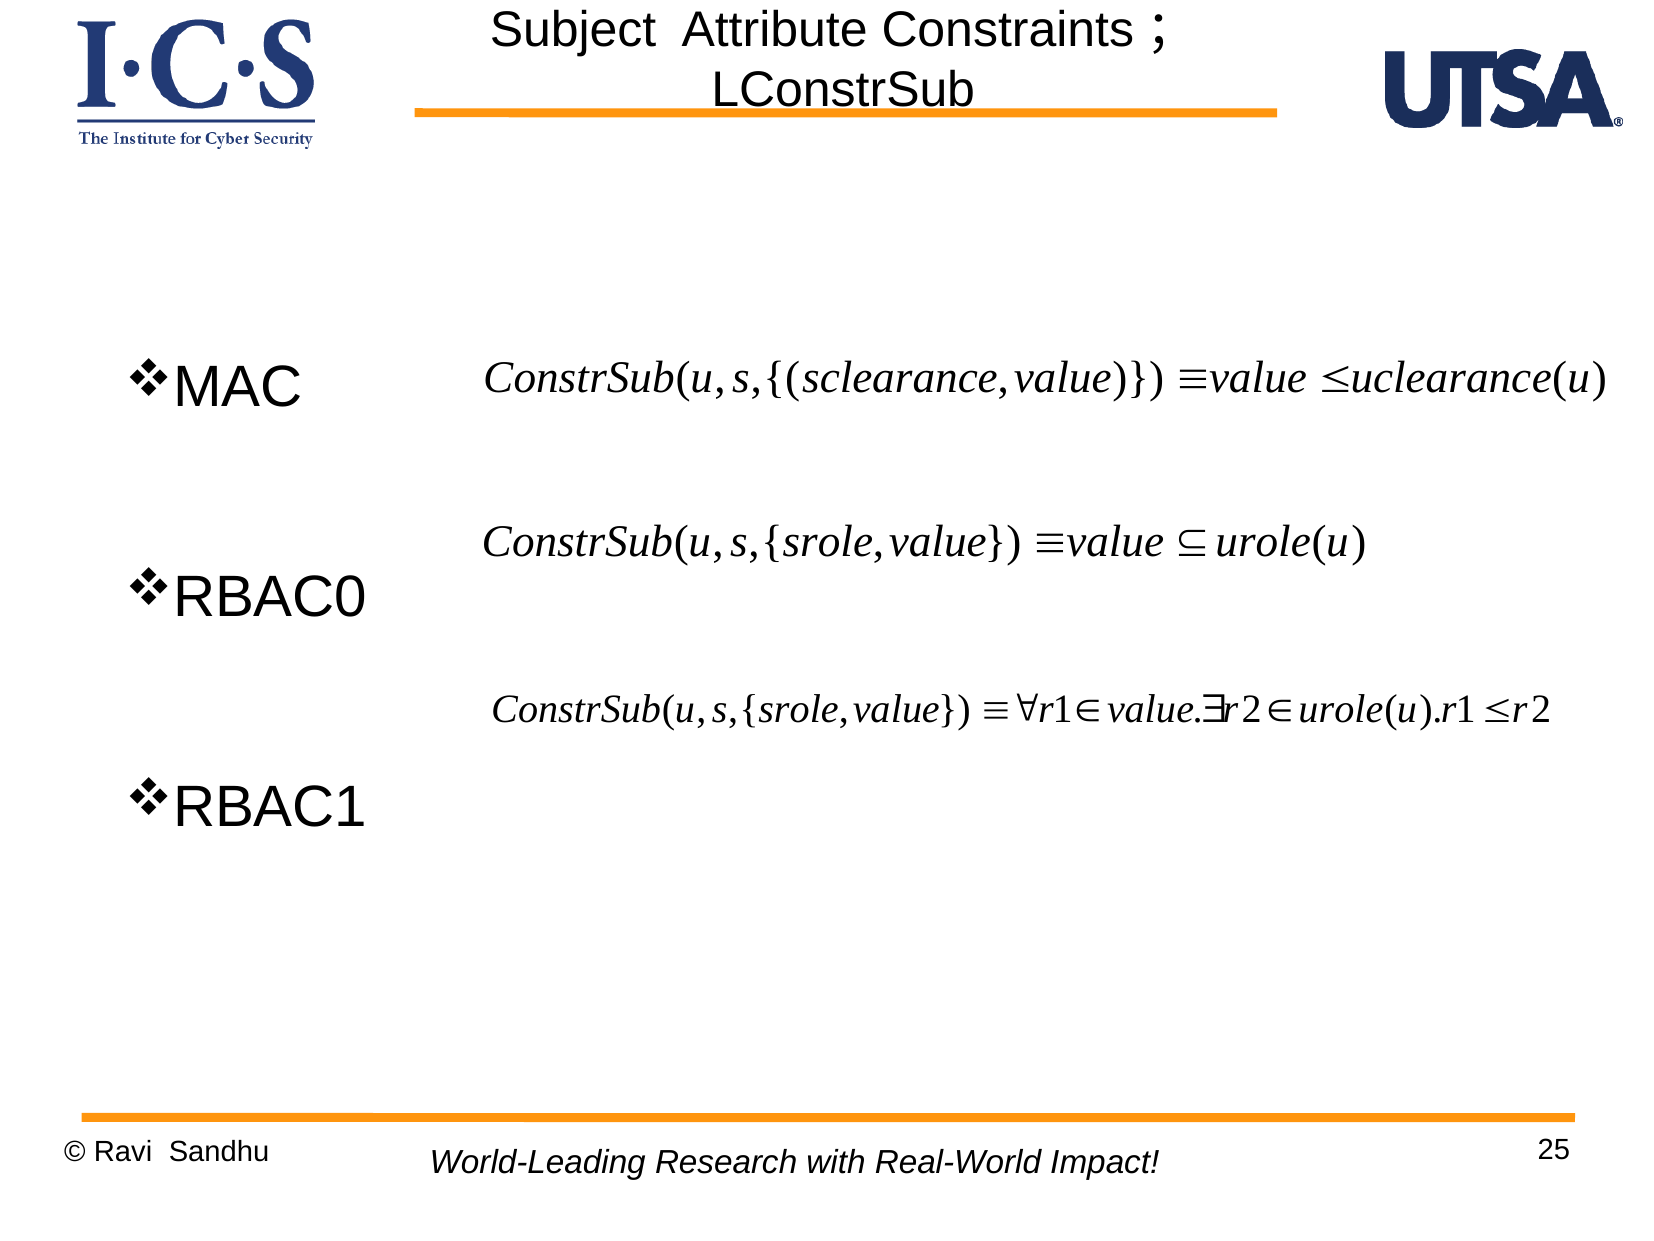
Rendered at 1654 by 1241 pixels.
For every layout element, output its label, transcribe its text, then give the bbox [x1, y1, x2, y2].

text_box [485, 685, 1558, 740]
text_box © Ravi Sandhu [64, 1132, 450, 1218]
picture [1385, 49, 1623, 128]
text_box MAC RBAC0 RBAC1 [74, 296, 1470, 852]
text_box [475, 515, 1374, 576]
text_box World-Leading Research with Real-World Impact! [450, 1132, 1176, 1188]
text_box Subject Attribute Constraints； LConstrSub [360, 0, 1326, 113]
text_box 25 [1185, 1129, 1571, 1215]
picture [73, 0, 317, 151]
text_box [477, 350, 1615, 412]
